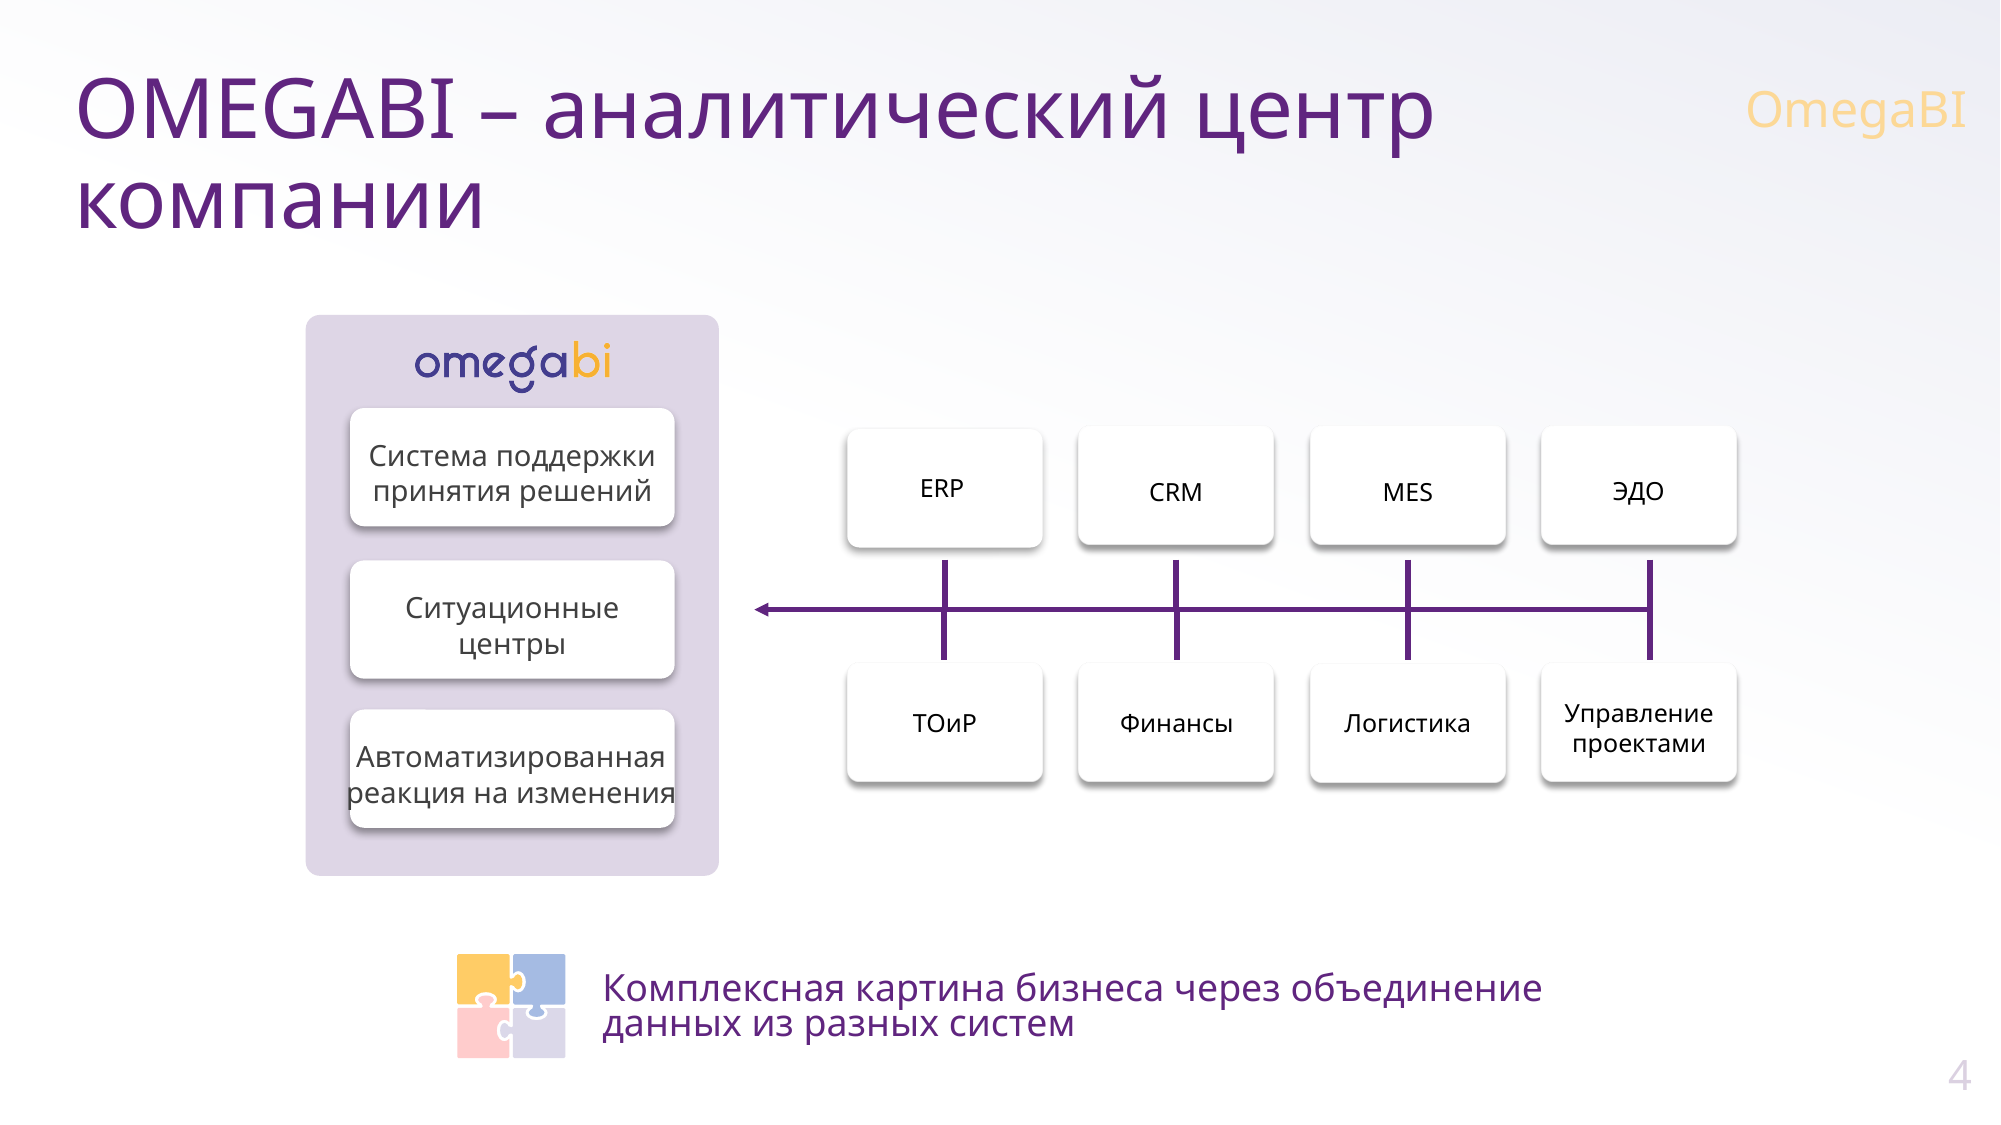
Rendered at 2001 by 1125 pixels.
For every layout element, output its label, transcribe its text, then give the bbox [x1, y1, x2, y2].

slide_number 4 [1931, 1047, 1988, 1108]
text_box OMEGABI – аналитический центр компании [59, 60, 1727, 252]
text_box Комплексная картина бизнеса через объединение данных из разных систем [587, 965, 1588, 1052]
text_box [305, 314, 719, 876]
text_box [754, 422, 1746, 798]
text_box OmegaBI [1730, 70, 1987, 145]
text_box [457, 954, 566, 1059]
